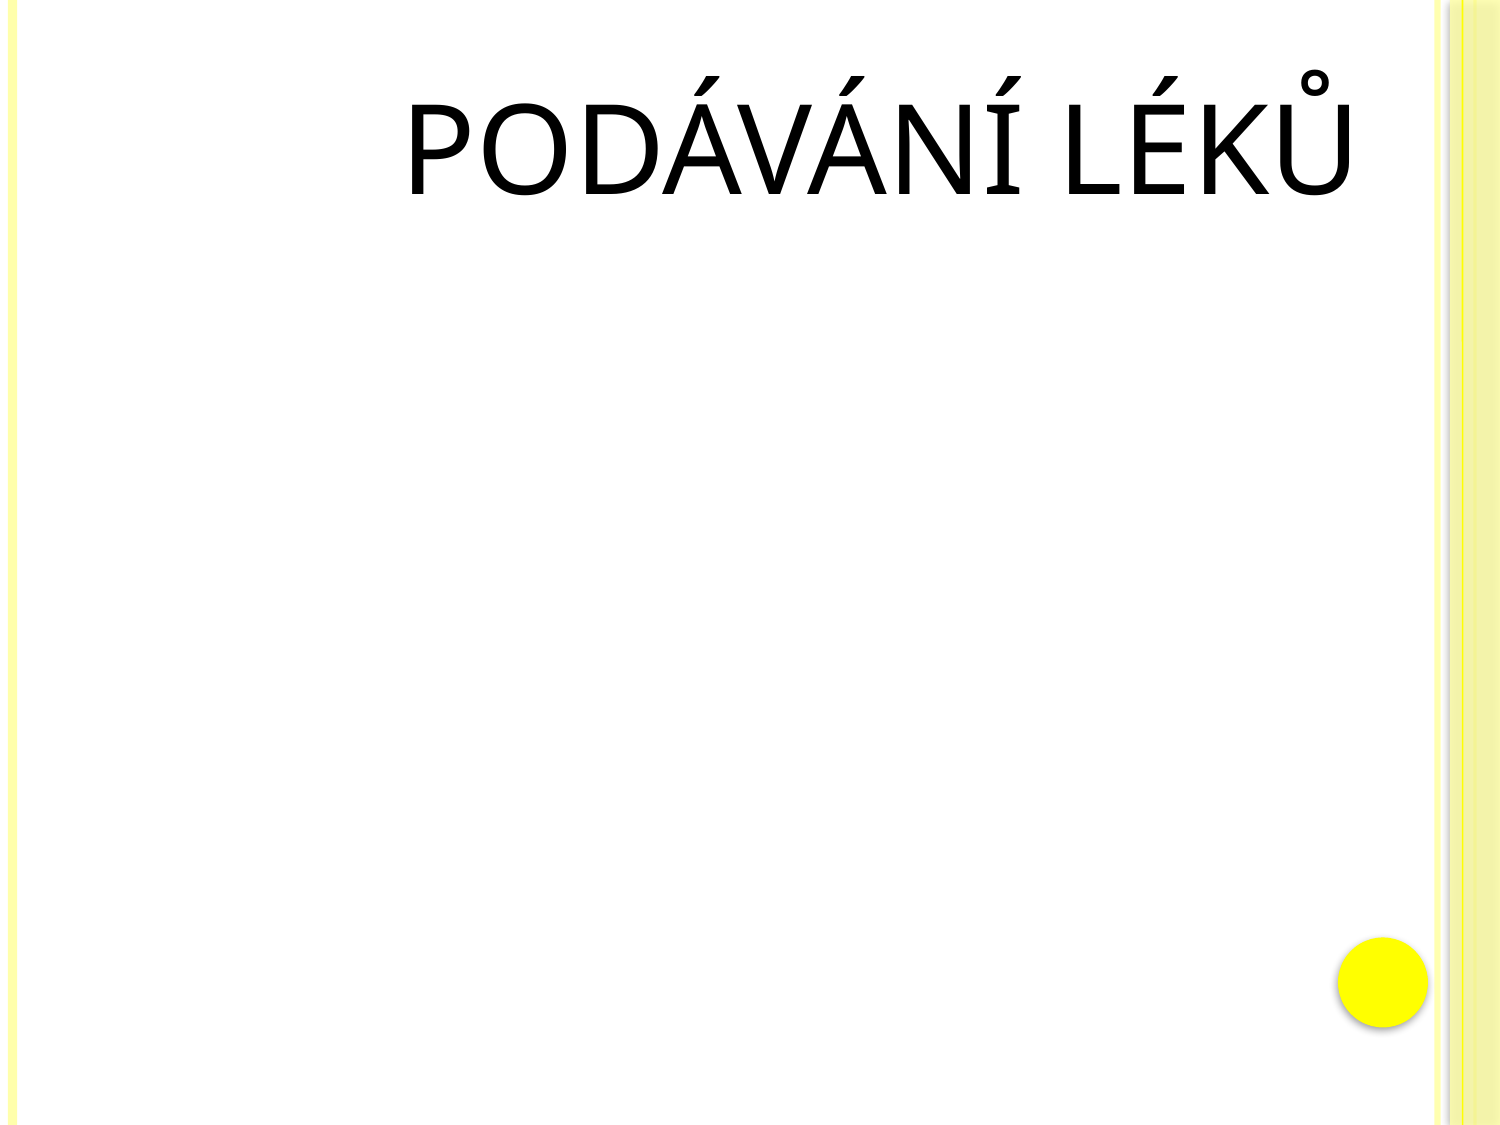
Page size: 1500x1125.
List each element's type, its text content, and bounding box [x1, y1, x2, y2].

title podávání léků [295, 66, 1500, 378]
